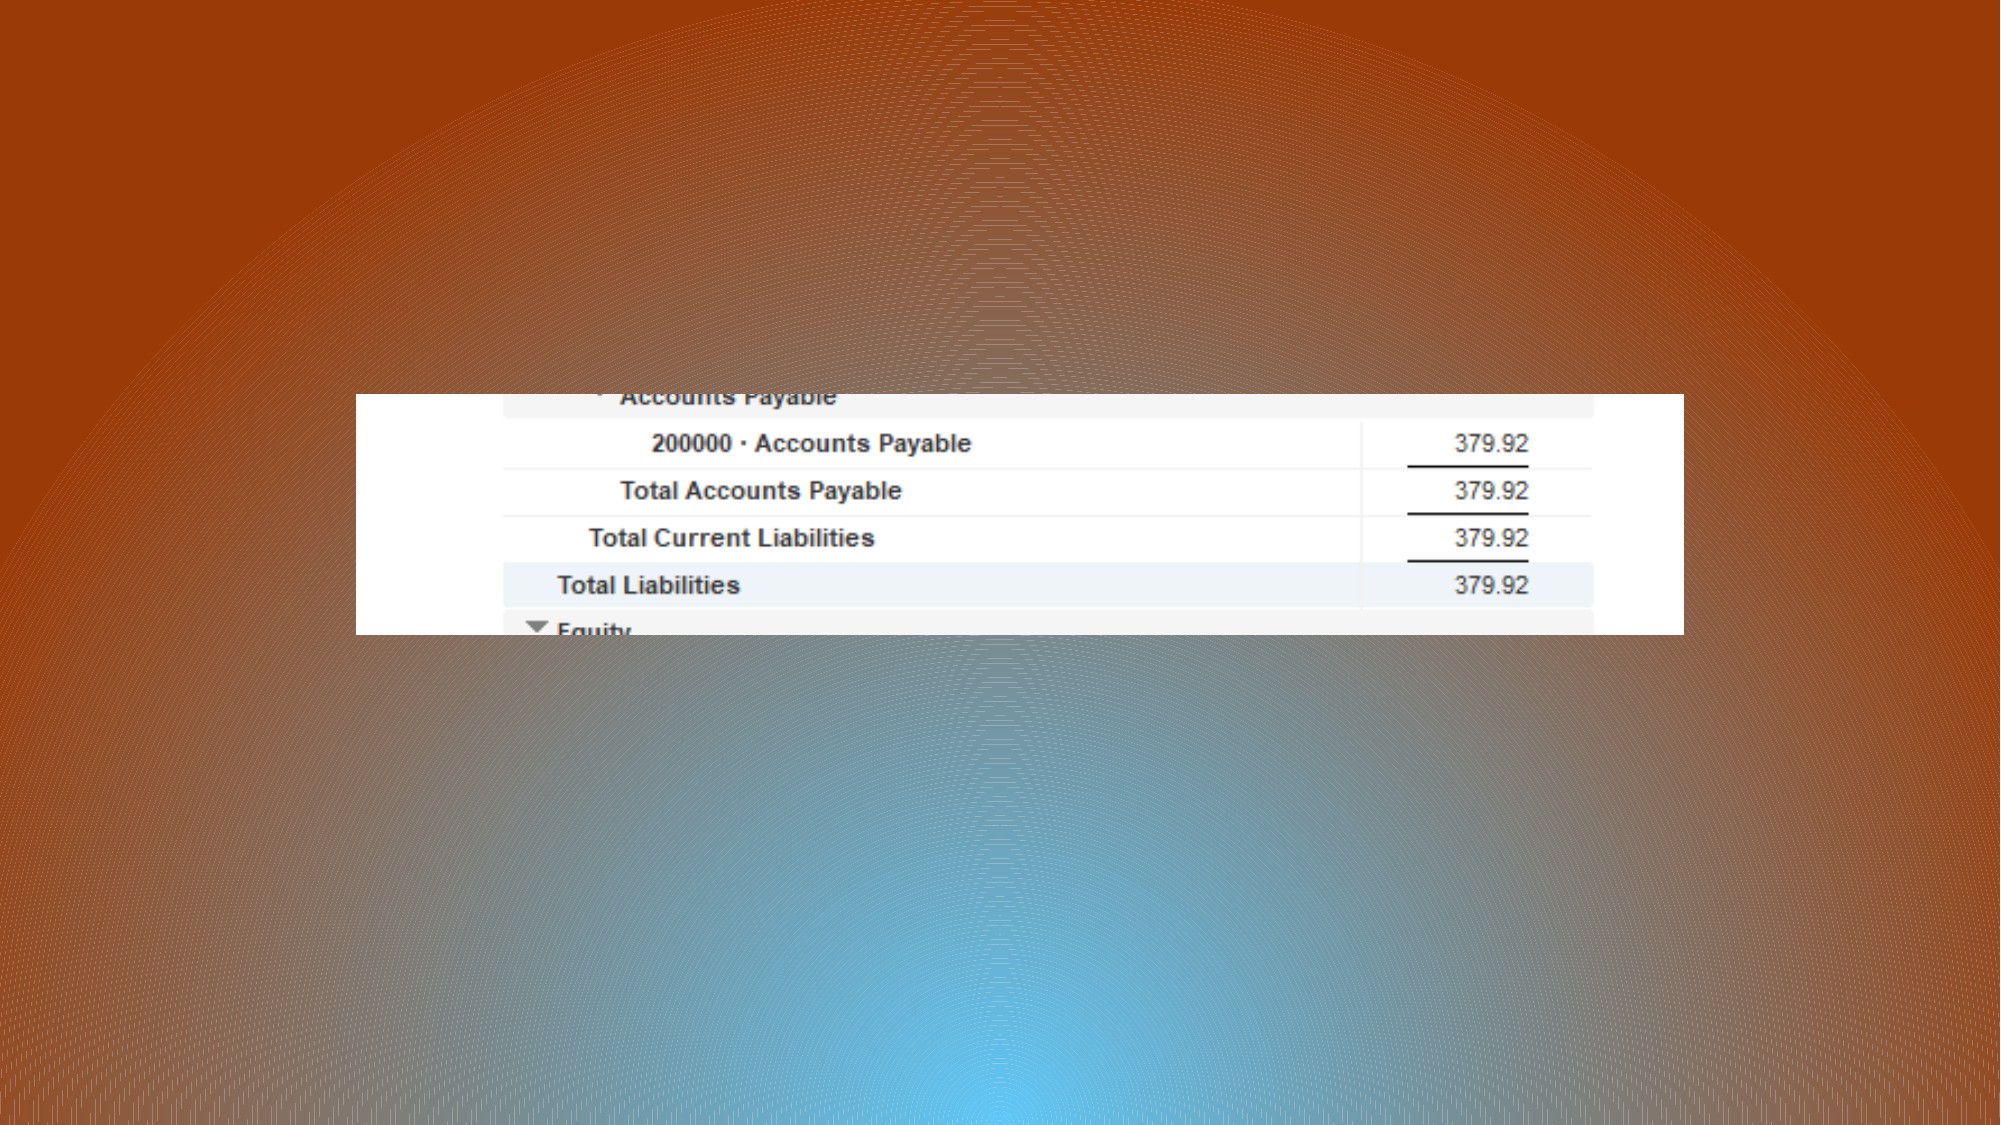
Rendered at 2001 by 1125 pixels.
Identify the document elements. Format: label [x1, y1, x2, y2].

picture [356, 394, 1685, 635]
